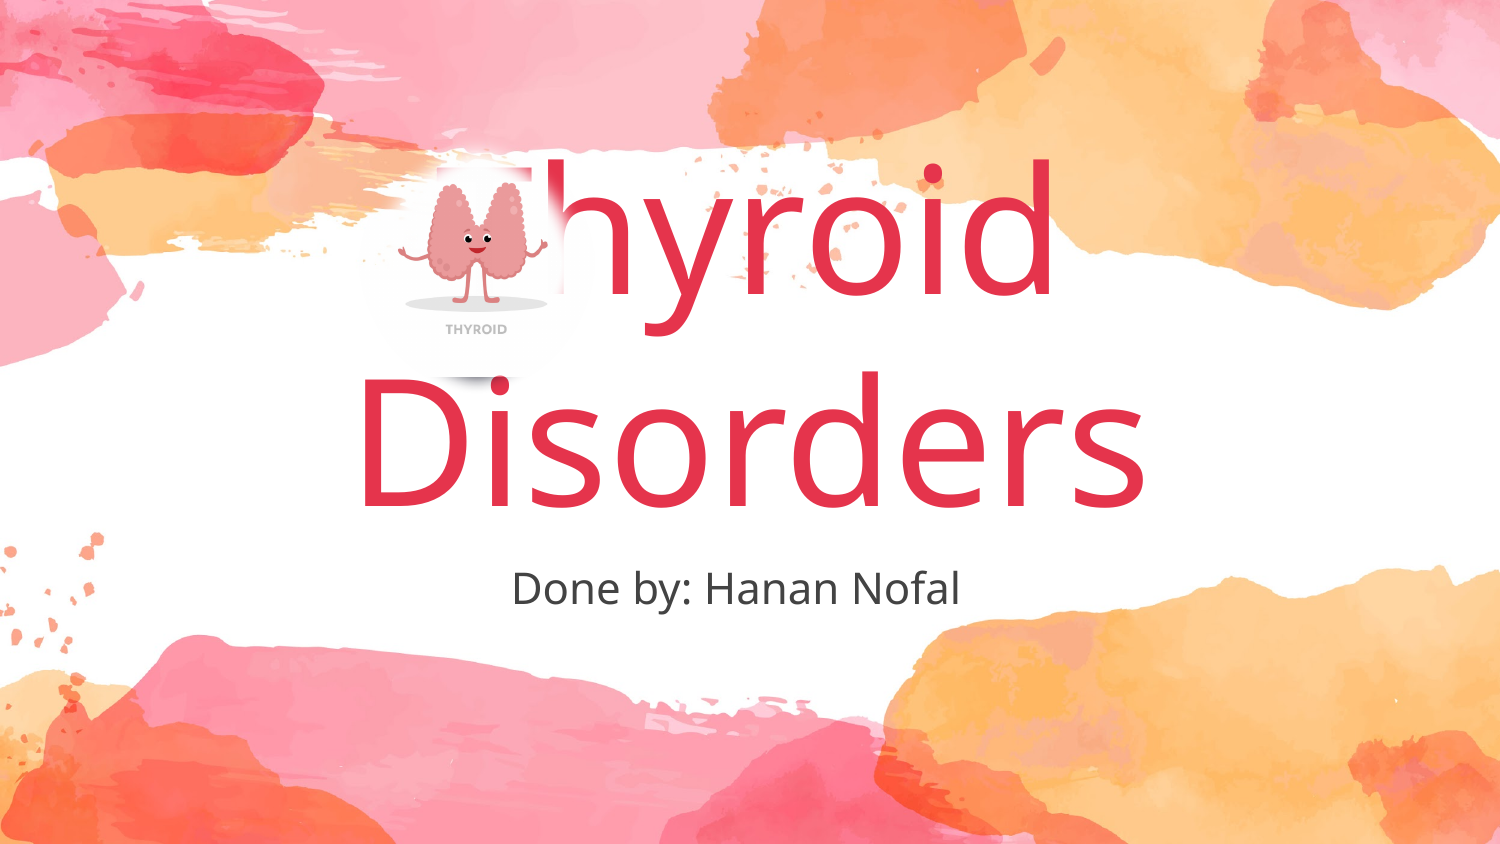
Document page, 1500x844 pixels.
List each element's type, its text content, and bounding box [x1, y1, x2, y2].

subtitle Done by: Hanan Nofal [179, 545, 1305, 626]
title Thyroid Disorders [24, 318, 1476, 557]
picture [0, 0, 1500, 844]
